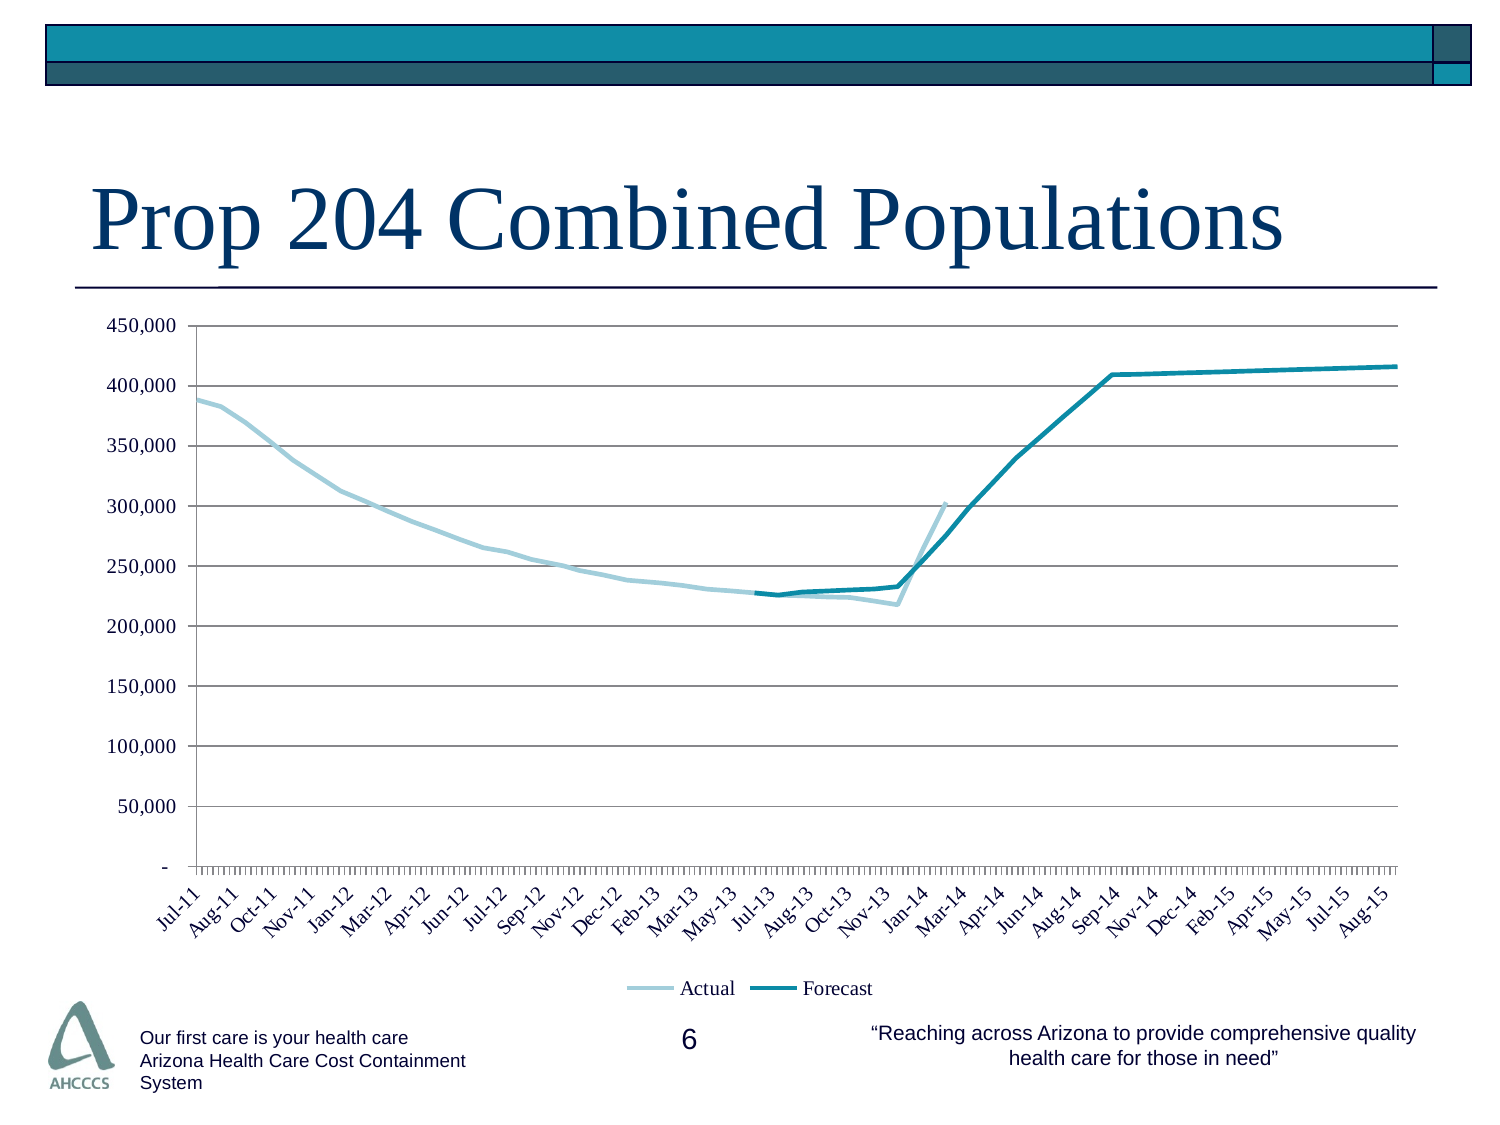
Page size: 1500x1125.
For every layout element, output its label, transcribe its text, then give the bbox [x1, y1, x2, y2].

slide_number 6 [549, 1014, 713, 1091]
title Prop 204 Combined Populations [74, 87, 1426, 276]
chart [74, 299, 1426, 1006]
picture [48, 1001, 115, 1089]
